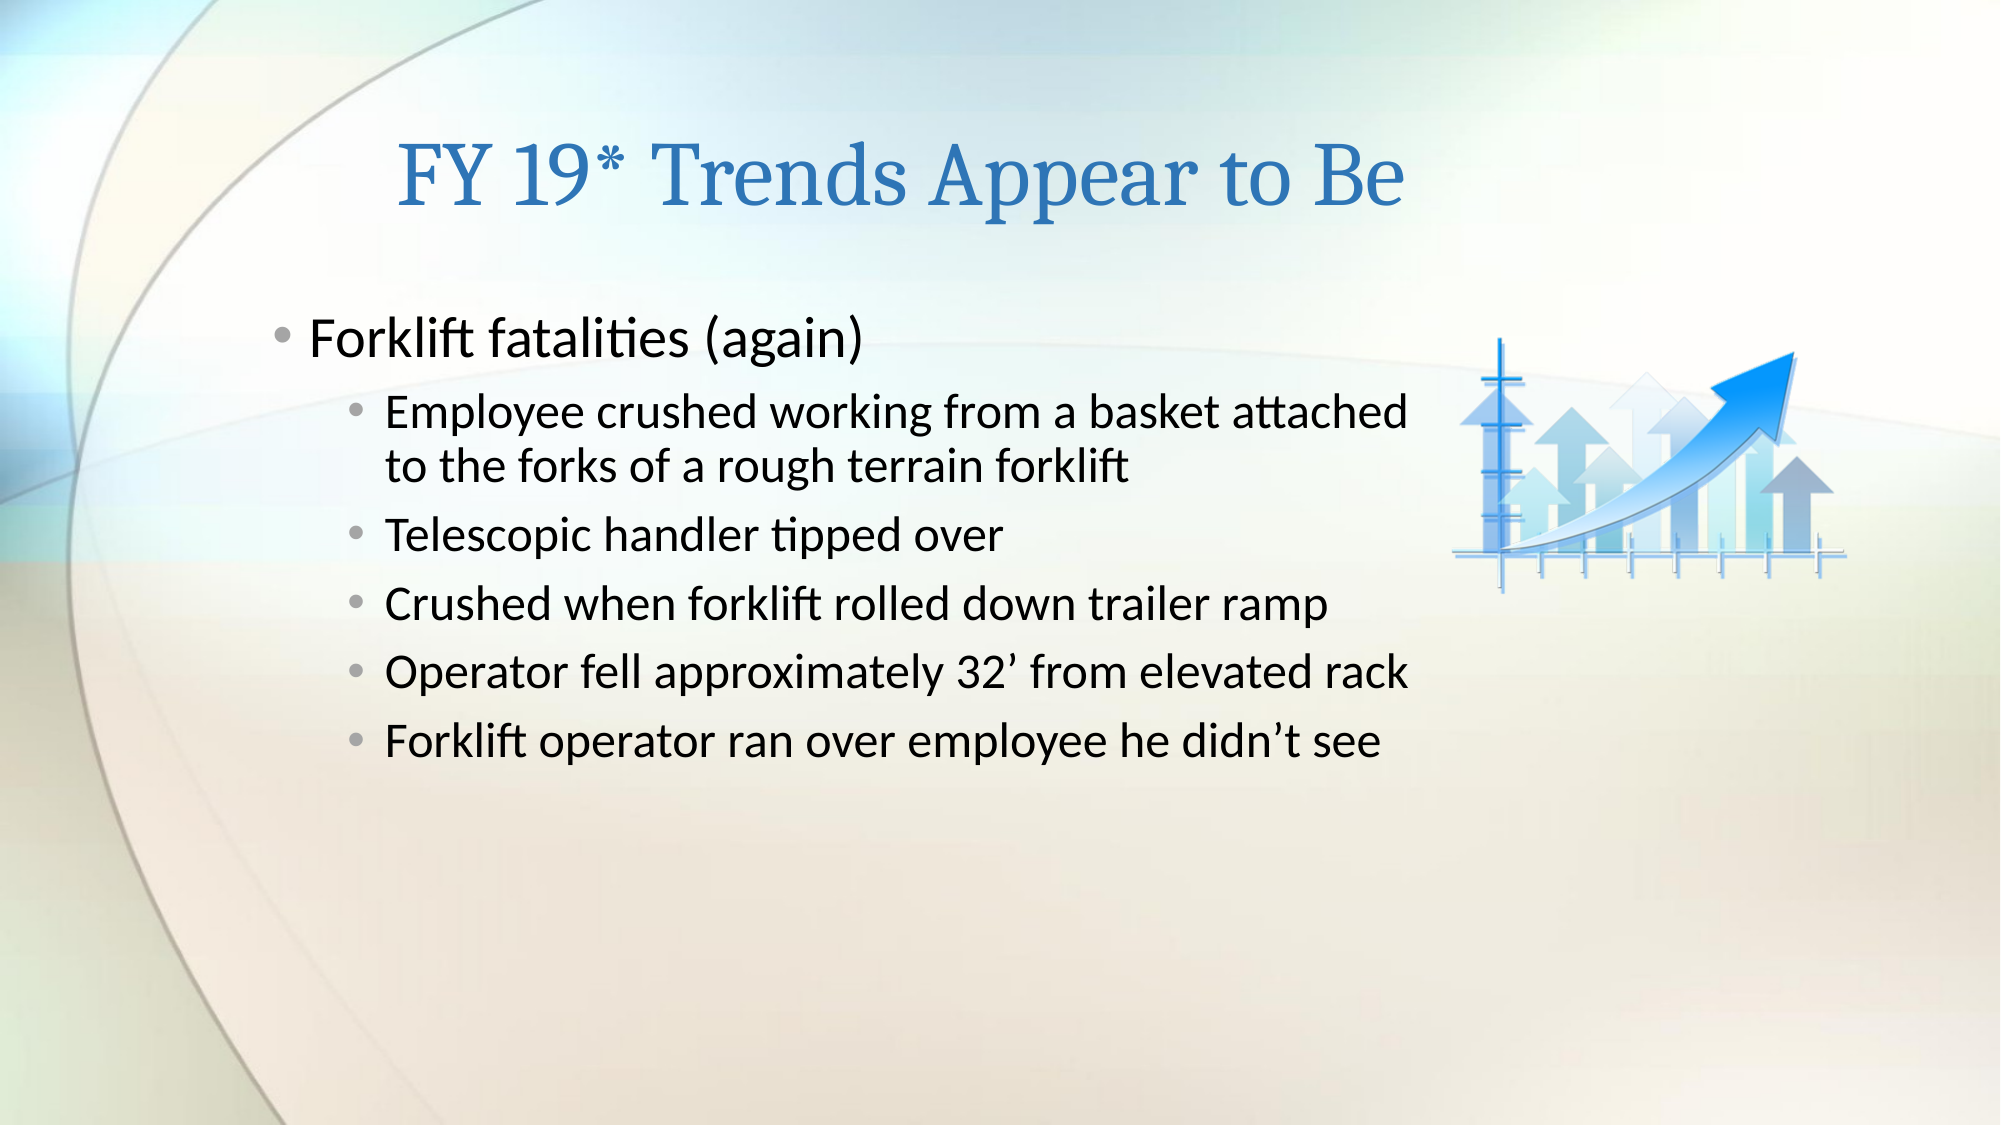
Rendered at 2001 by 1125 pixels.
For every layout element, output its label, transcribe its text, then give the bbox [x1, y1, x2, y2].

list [1436, 299, 1863, 601]
title FY 19* Trends Appear to Be [381, 59, 1863, 278]
picture [0, 0, 2001, 1125]
list Forklift fatalities (again) Employee crushed working from a basket attached to the forks of a rough terrain forklift Telescopic handler tipped over Crushed when forklift rolled down trailer ramp Operator fell approximately 32’ from elevated rack Forklift operator ran over employee he didn’t see [257, 299, 1453, 1014]
